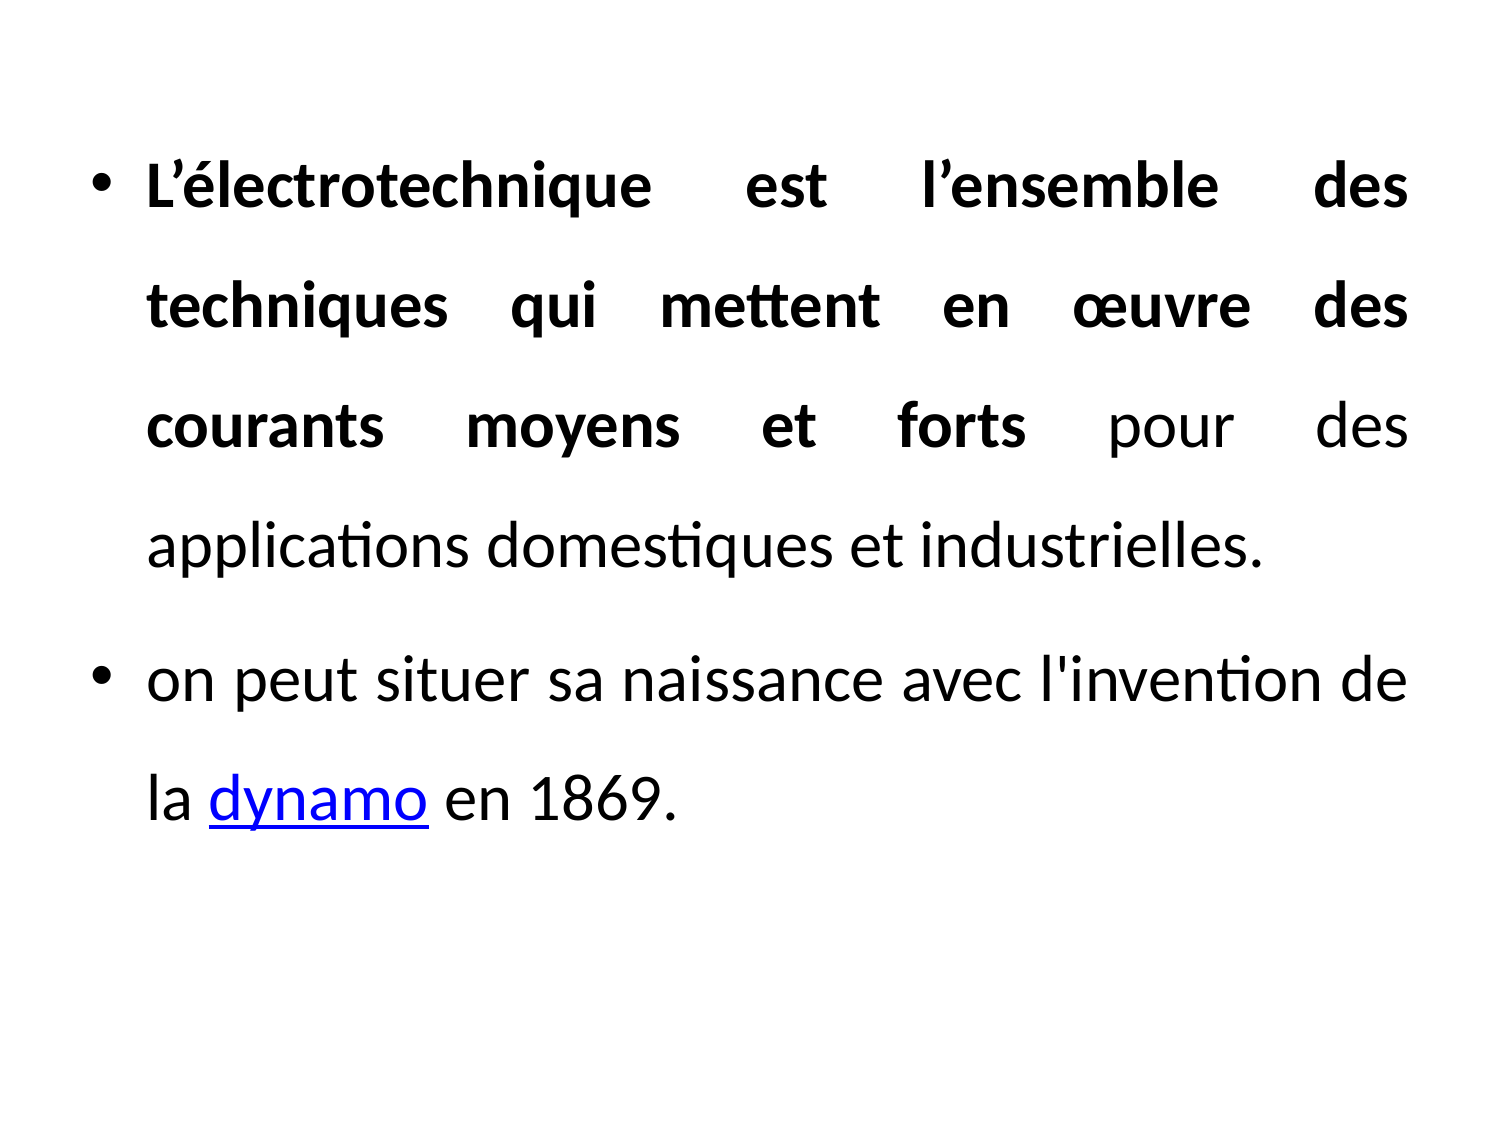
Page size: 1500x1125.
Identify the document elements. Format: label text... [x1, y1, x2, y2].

list L’électrotechnique est l’ensemble des techniques qui mettent en œuvre des courants moyens et forts pour des applications domestiques et industrielles. on peut situer sa naissance avec l'invention de la dynamo en 1869. [75, 93, 1425, 1005]
